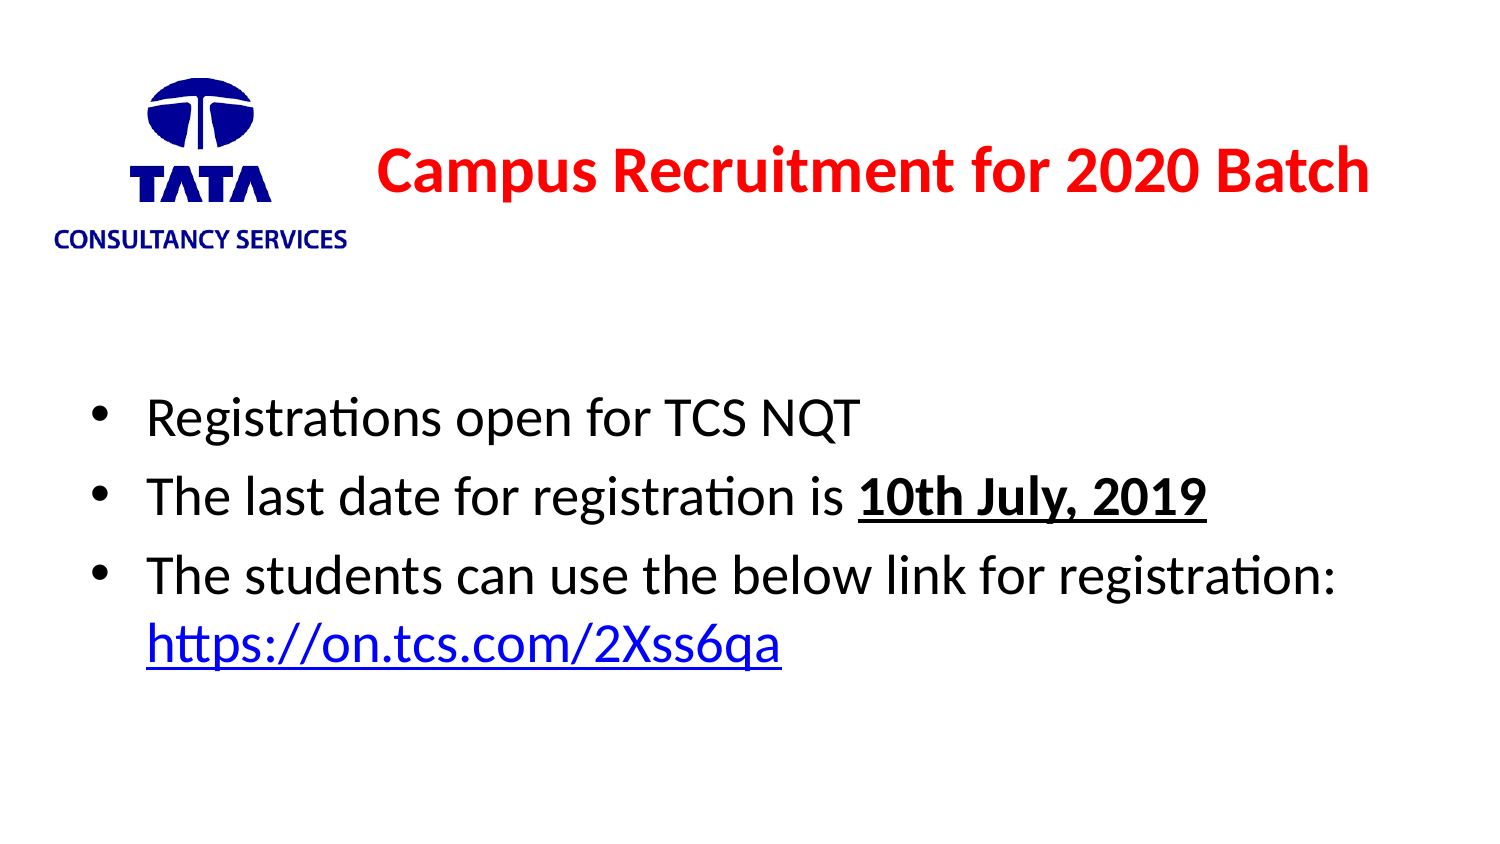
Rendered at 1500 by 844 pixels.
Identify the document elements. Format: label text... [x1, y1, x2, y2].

list Registrations open for TCS NQT The last date for registration is 10th July, 2019 The students can use the below link for registration: https://on.tcs.com/2Xss6qa [75, 371, 1425, 754]
title Campus Recruitment for 2020 Batch [354, 96, 1463, 235]
picture [49, 59, 351, 285]
